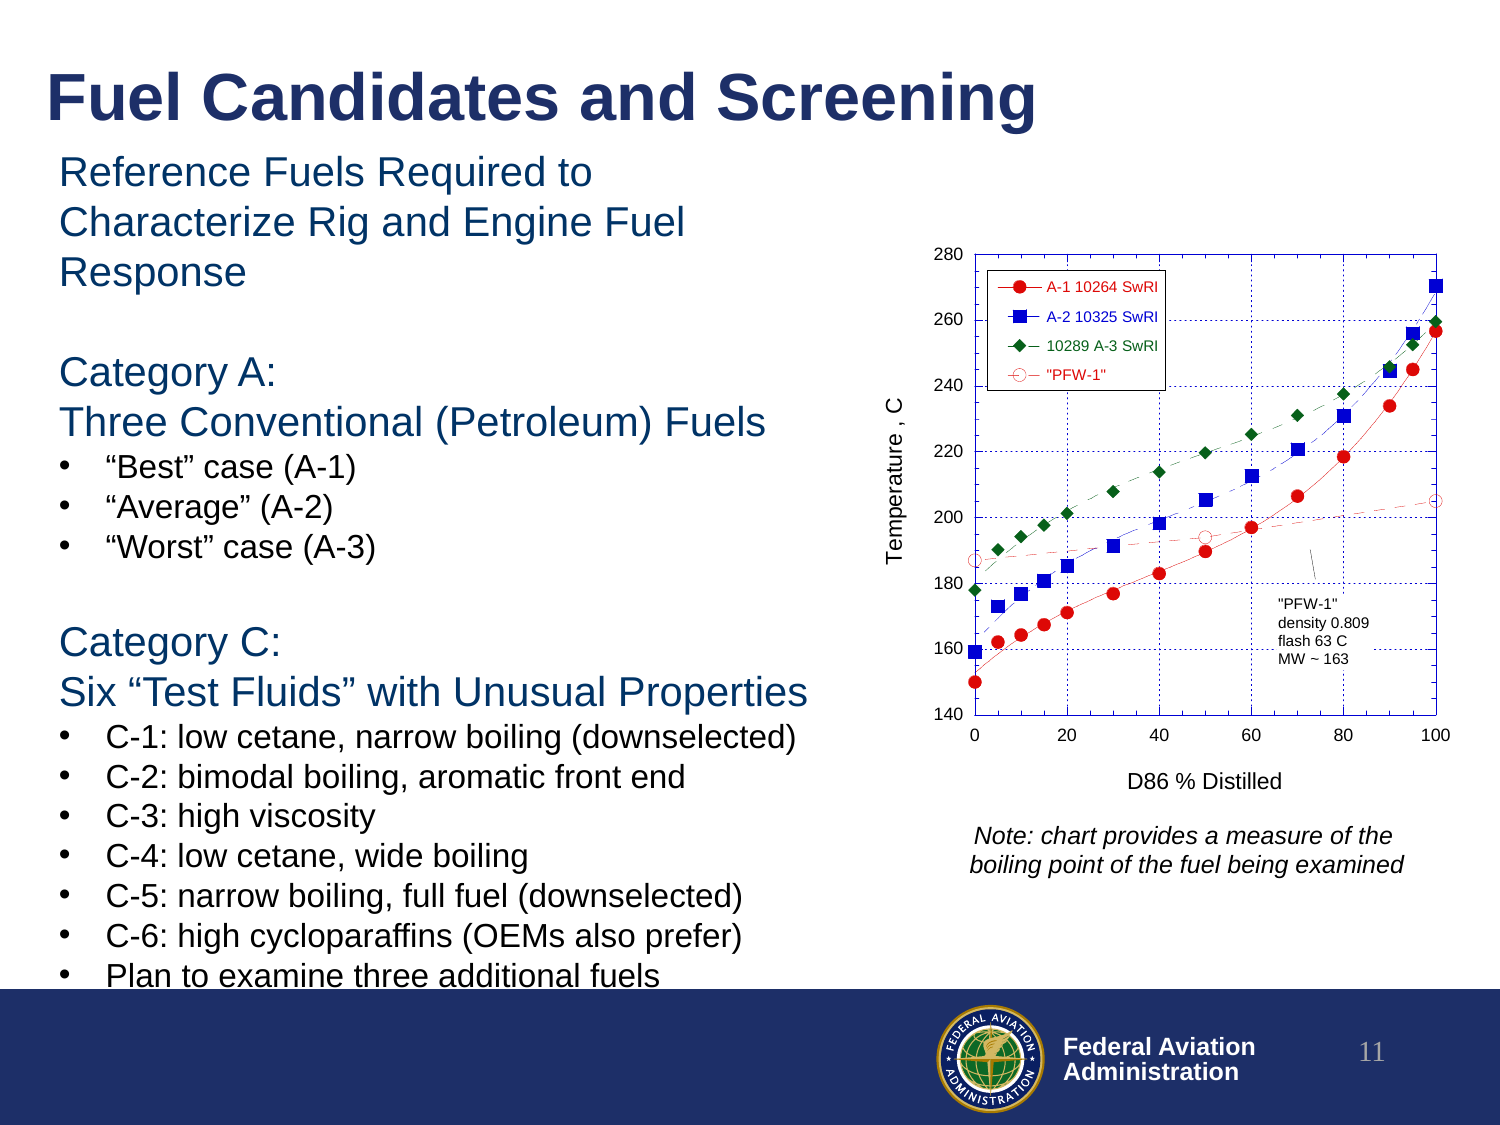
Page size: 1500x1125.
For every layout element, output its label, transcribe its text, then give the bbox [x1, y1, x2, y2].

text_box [874, 237, 1458, 803]
slide_number 11 [1088, 1025, 1402, 1100]
text_box Fuel Candidates and Screening [31, 43, 1500, 144]
text_box Note: chart provides a measure of the boiling point of the fuel being examined [875, 811, 1500, 887]
text_box Reference Fuels Required to Characterize Rig and Engine Fuel Response Category A: Three Conventional (Petroleum) Fuels “Best” case (A-1) “Average” (A-2) “Worst” case (A-3) Category C: Six “Test Fluids” with Unusual Properties C-1: low cetane, narrow boiling (downselected) C-2: bimodal boiling, aromatic front end C-3: high viscosity C-4: low cetane, wide boiling C-5: narrow boiling, full fuel (downselected) C-6: high cycloparaffins (OEMs also prefer) Plan to examine three additional fuels [43, 137, 900, 1002]
